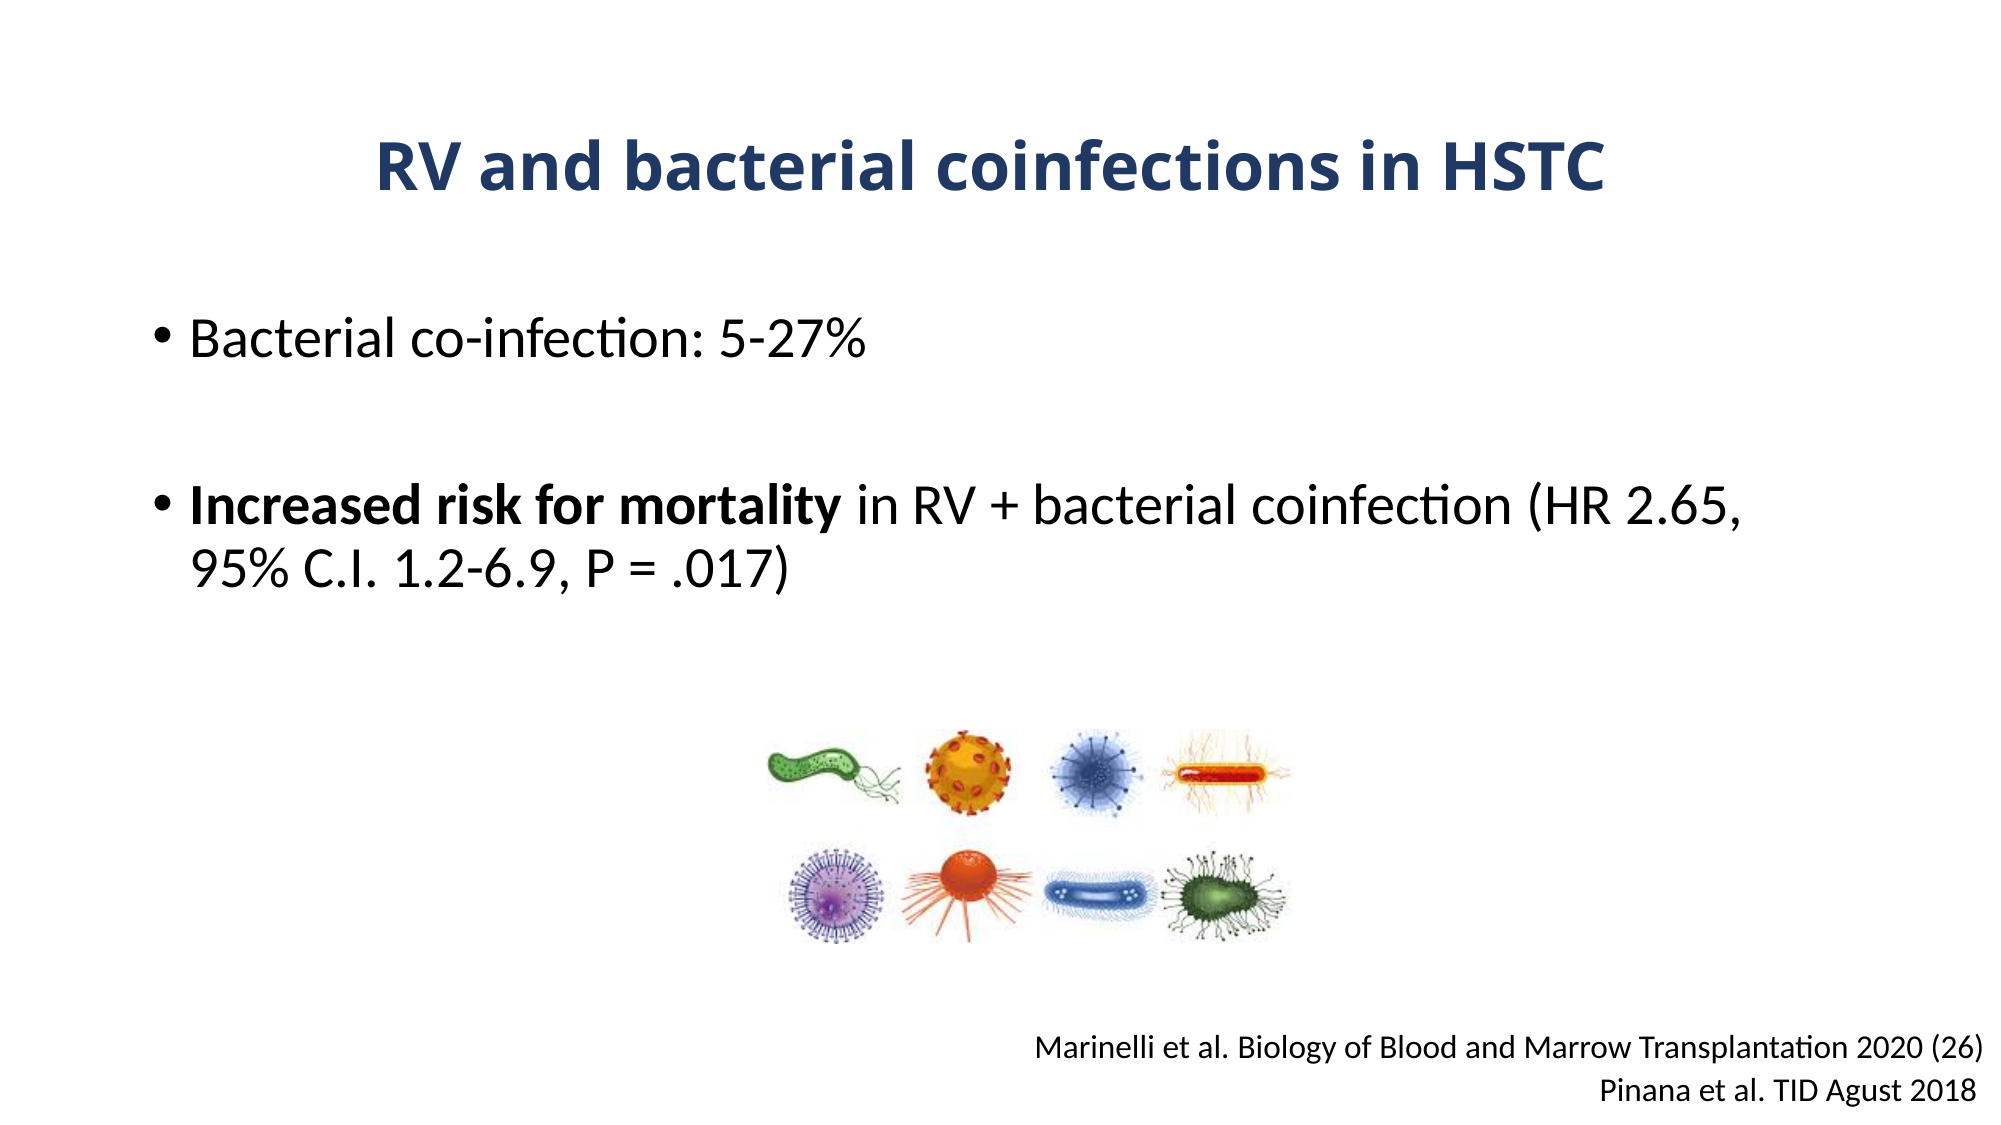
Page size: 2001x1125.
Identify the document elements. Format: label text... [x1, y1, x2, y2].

text_box Marinelli et al. Biology of Blood and Marrow Transplantation 2020 (26) Pinana et al. TID Agust 2018 [981, 1019, 2000, 1111]
list Bacterial co-infection: 5-27% Increased risk for mortality in RV + bacterial coinfection (HR 2.65, 95% C.I. 1.2-6.9, P = .017) [137, 299, 1863, 1014]
title RV and bacterial coinfections in HSTC [137, 59, 1863, 278]
picture [742, 729, 1316, 944]
